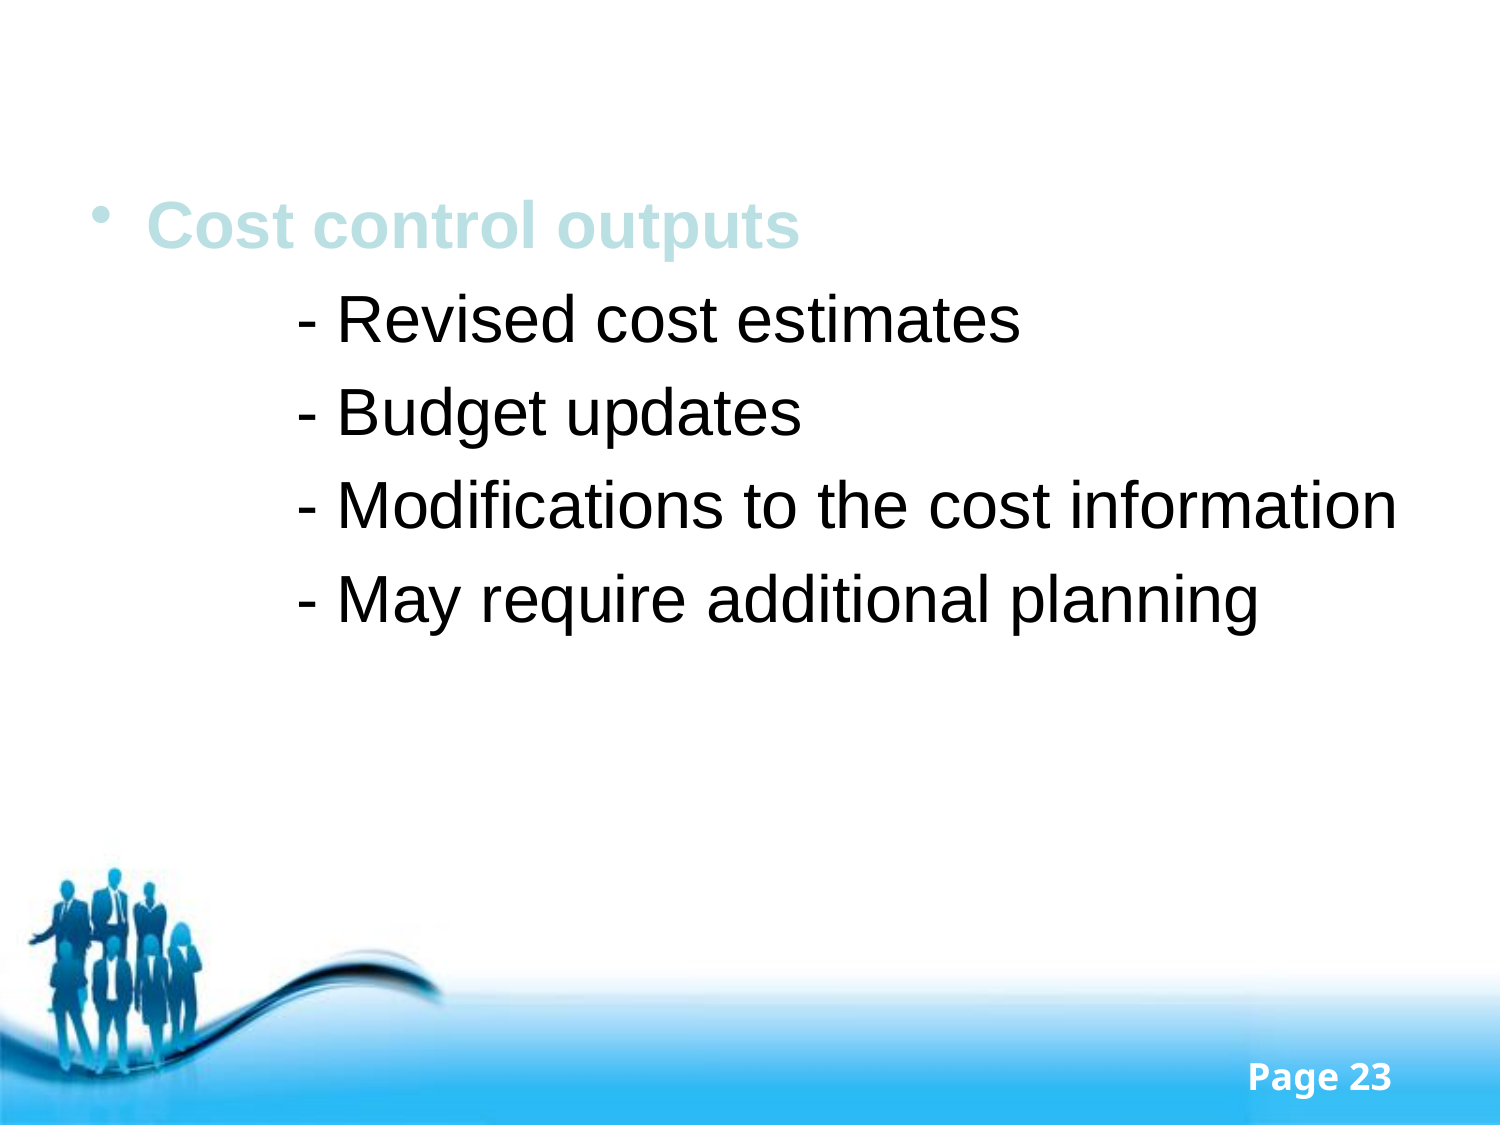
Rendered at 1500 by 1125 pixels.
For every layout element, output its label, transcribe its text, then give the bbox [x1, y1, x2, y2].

list Cost control outputs - Revised cost estimates - Budget updates - Modifications to the cost information - May require additional planning [75, 174, 1425, 918]
picture [58, 1002, 63, 1011]
picture [0, 0, 1500, 1125]
